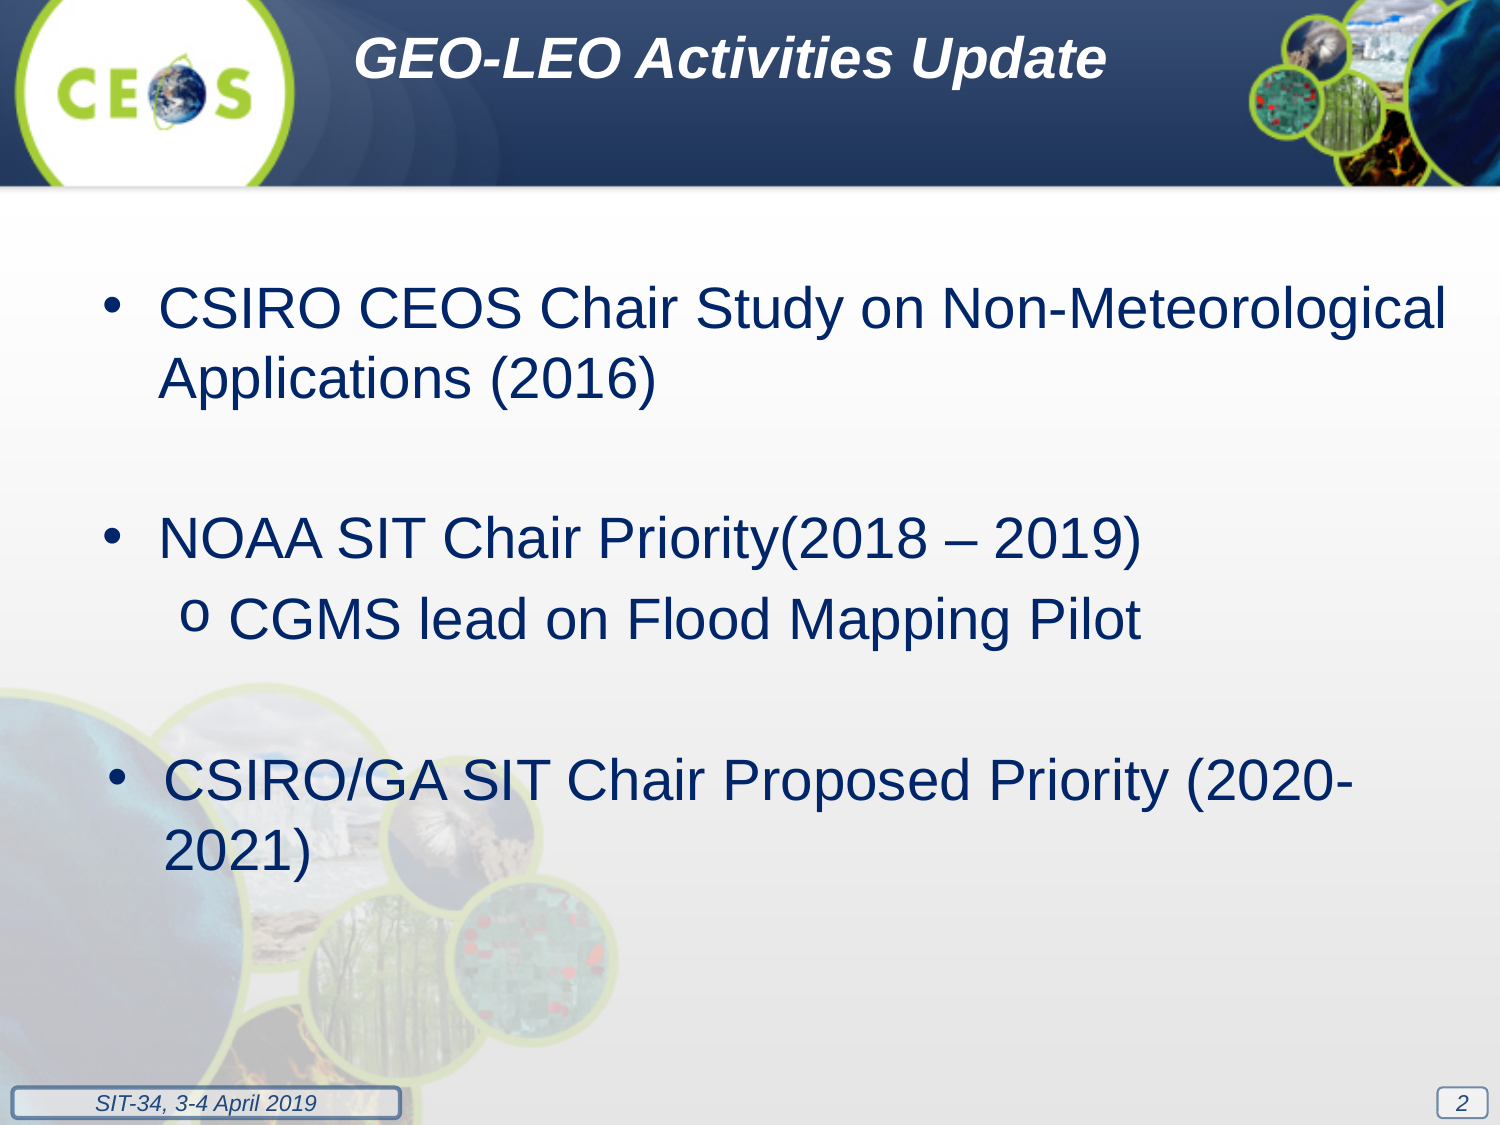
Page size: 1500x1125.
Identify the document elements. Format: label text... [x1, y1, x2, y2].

list GEO-LEO Activities Update [324, 12, 1138, 163]
picture [0, 0, 1500, 1125]
list CSIRO CEOS Chair Study on Non-Meteorological Applications (2016) NOAA SIT Chair Priority(2018 – 2019) CGMS lead on Flood Mapping Pilot CSIRO/GA SIT Chair Proposed Priority (2020-2021) [87, 262, 1488, 1063]
slide_number 2 [1436, 1086, 1489, 1120]
